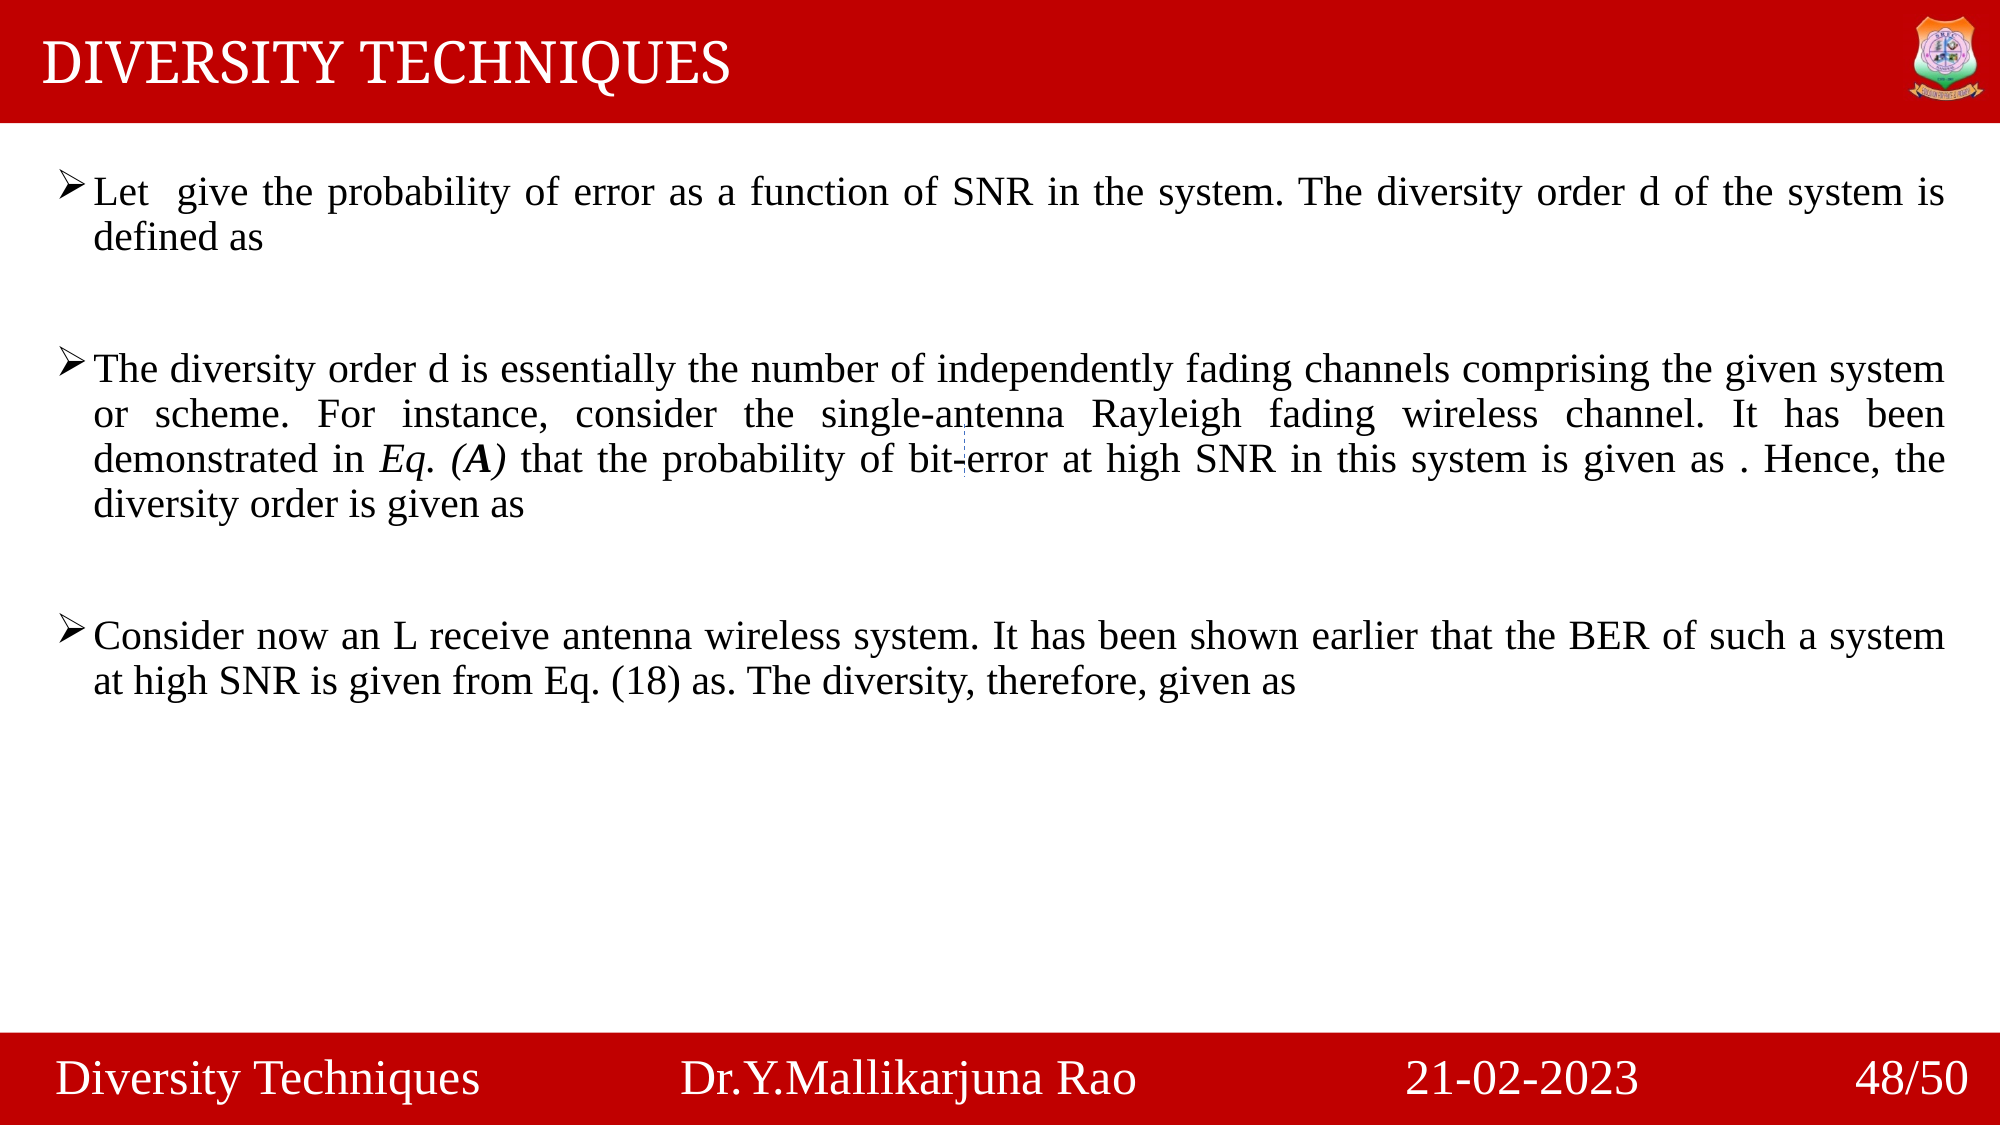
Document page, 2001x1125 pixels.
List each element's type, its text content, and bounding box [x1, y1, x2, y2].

text_box [0, 0, 2000, 124]
text_box [0, 1032, 2000, 1125]
picture [1903, 14, 1989, 101]
text_box DIVERSITY TECHNIQUES [26, 18, 1994, 103]
text_box Diversity Techniques Dr.Y.Mallikarjuna Rao 21-02-2023 48/50 [40, 1037, 1994, 1113]
